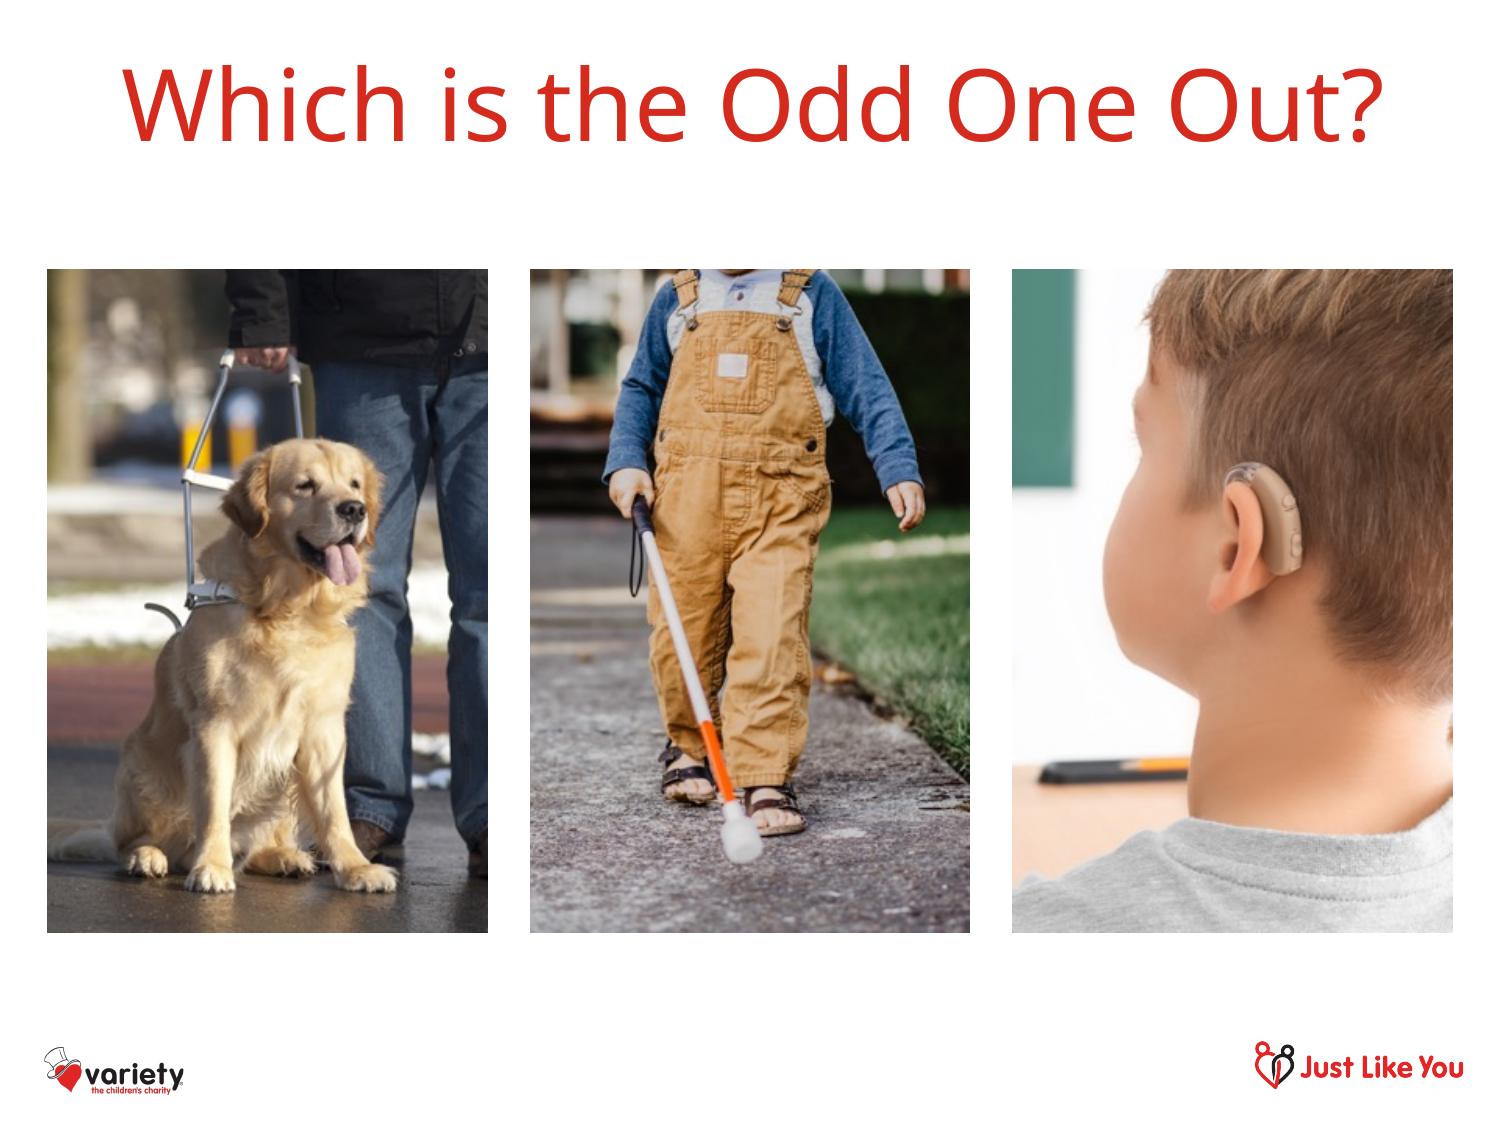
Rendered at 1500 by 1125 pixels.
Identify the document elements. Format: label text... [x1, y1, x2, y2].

picture [529, 269, 971, 934]
picture [1011, 269, 1453, 934]
picture [1238, 1031, 1480, 1099]
picture [47, 269, 489, 934]
title Which is the Odd One Out? [41, 0, 1466, 222]
